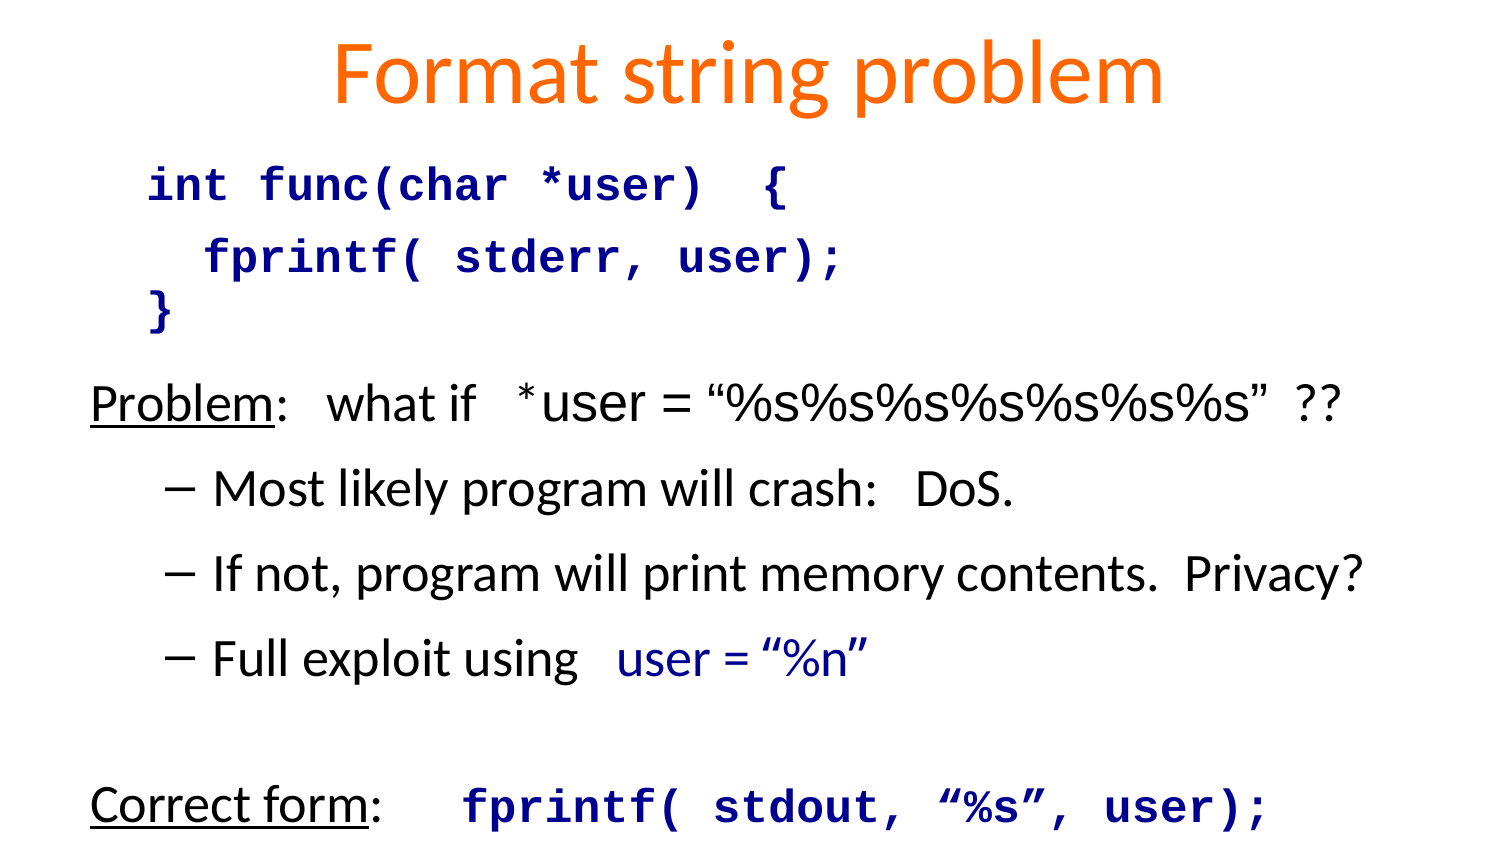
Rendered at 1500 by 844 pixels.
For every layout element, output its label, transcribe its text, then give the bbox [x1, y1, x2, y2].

list int func(char *user) { fprintf( stderr, user); } Problem: what if *user = “%s%s%s%s%s%s%s” ?? Most likely program will crash: DoS. If not, program will print memory contents. Privacy? Full exploit using user = “%n” Correct form: fprintf( stdout, “%s”, user); [75, 146, 1500, 844]
title Format string problem [75, 0, 1425, 138]
